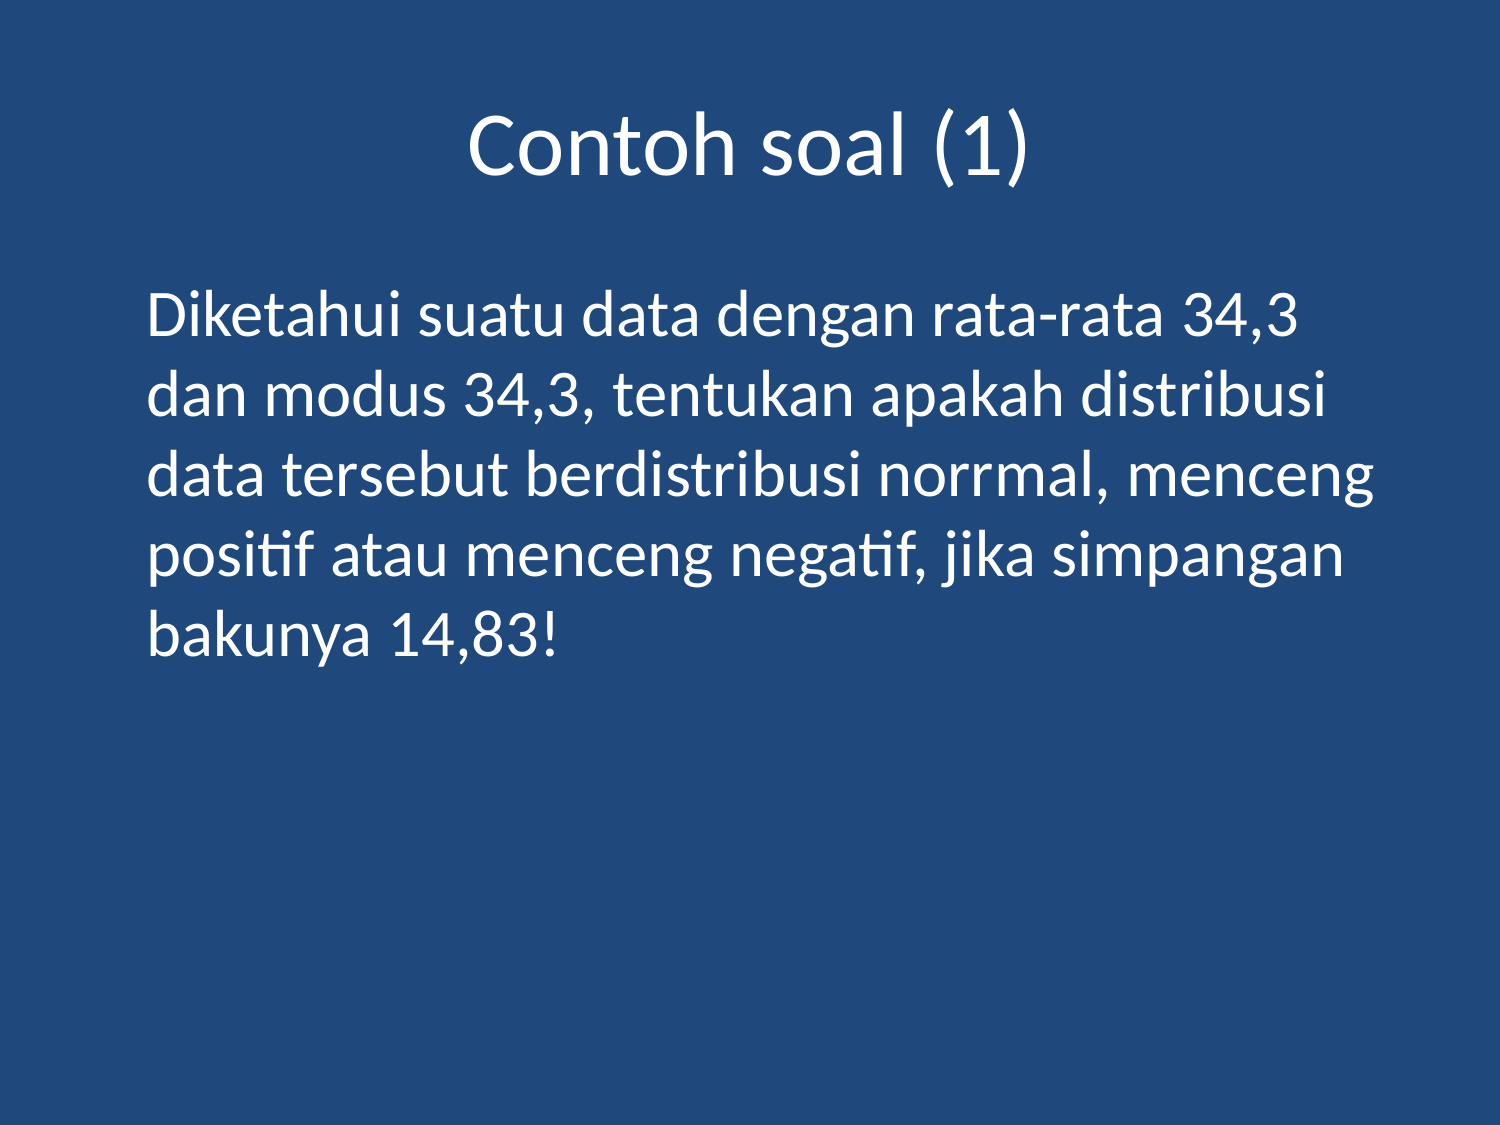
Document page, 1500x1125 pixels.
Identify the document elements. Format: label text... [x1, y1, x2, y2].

list Diketahui suatu data dengan rata-rata 34,3 dan modus 34,3, tentukan apakah distribusi data tersebut berdistribusi norrmal, menceng positif atau menceng negatif, jika simpangan bakunya 14,83! [75, 262, 1425, 1005]
title Contoh soal (1) [75, 45, 1425, 233]
